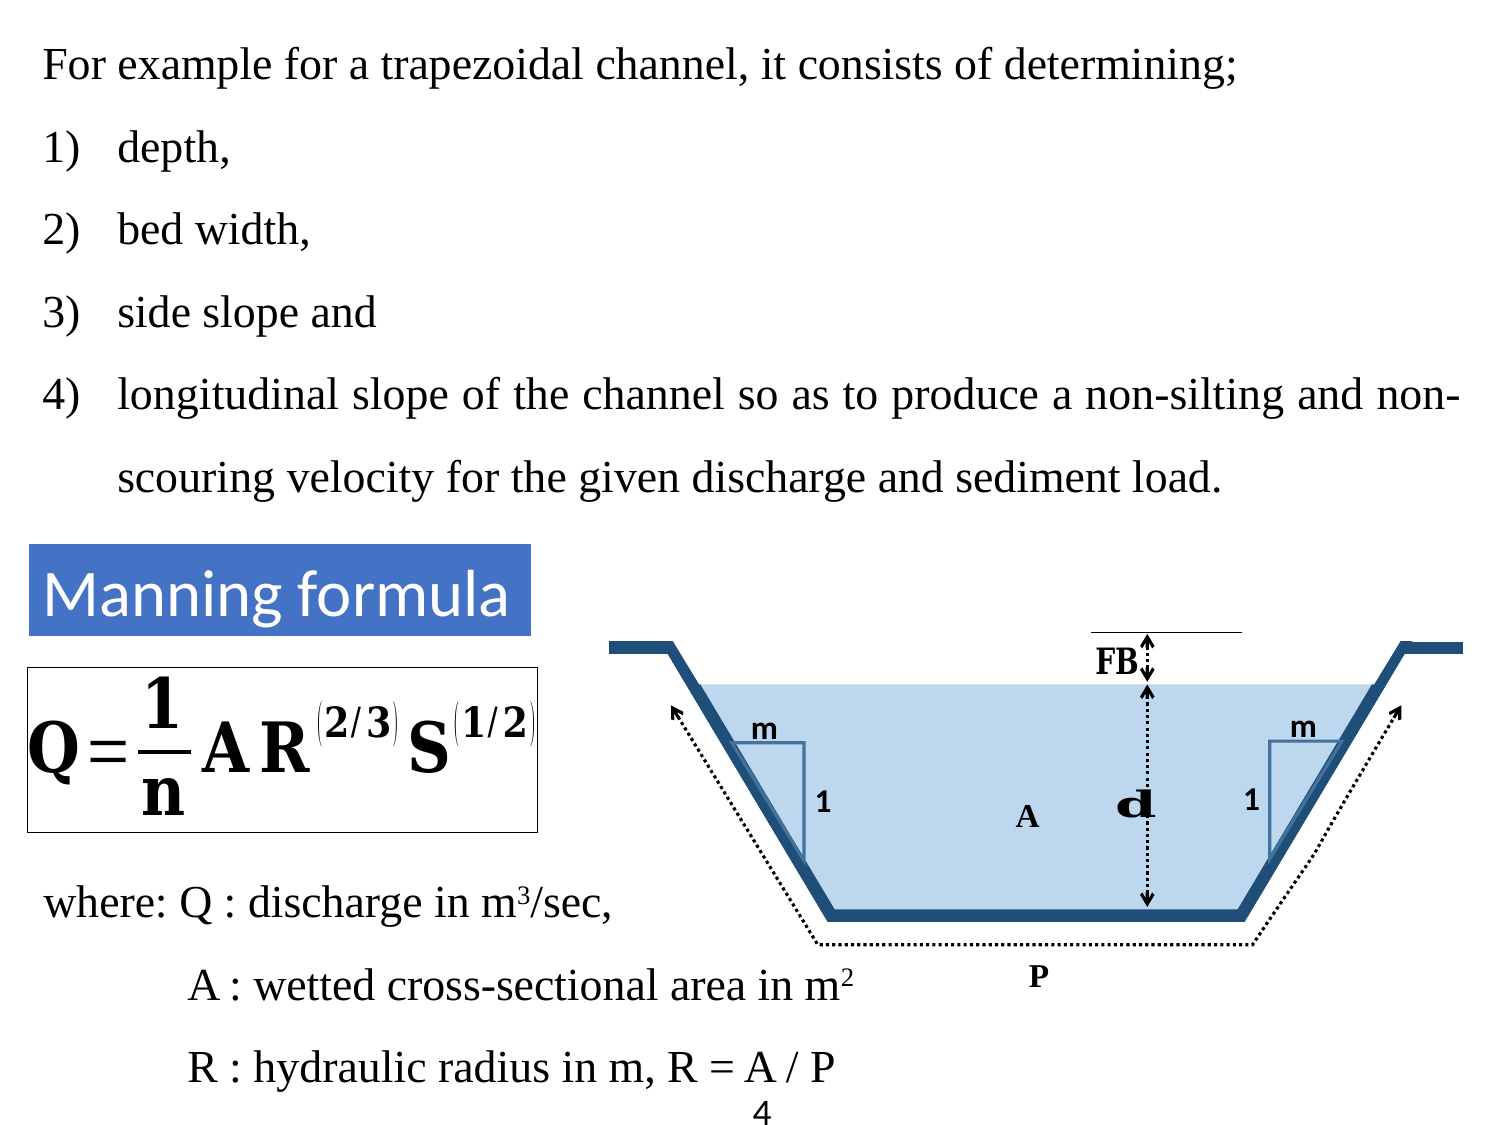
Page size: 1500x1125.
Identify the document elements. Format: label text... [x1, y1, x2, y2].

text_box where: Q : discharge in m3/sec, A : wetted cross-sectional area in m2 R : hydraulic radius in m, R = A / P [28, 837, 928, 1100]
text_box 4 [737, 1100, 803, 1125]
text_box Manning formula [26, 541, 534, 639]
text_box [609, 632, 1464, 995]
text_box For example for a trapezoidal channel, it consists of determining; depth, bed width, side slope and longitudinal slope of the channel so as to produce a non-silting and non-scouring velocity for the given discharge and sediment load. [27, 0, 1477, 509]
